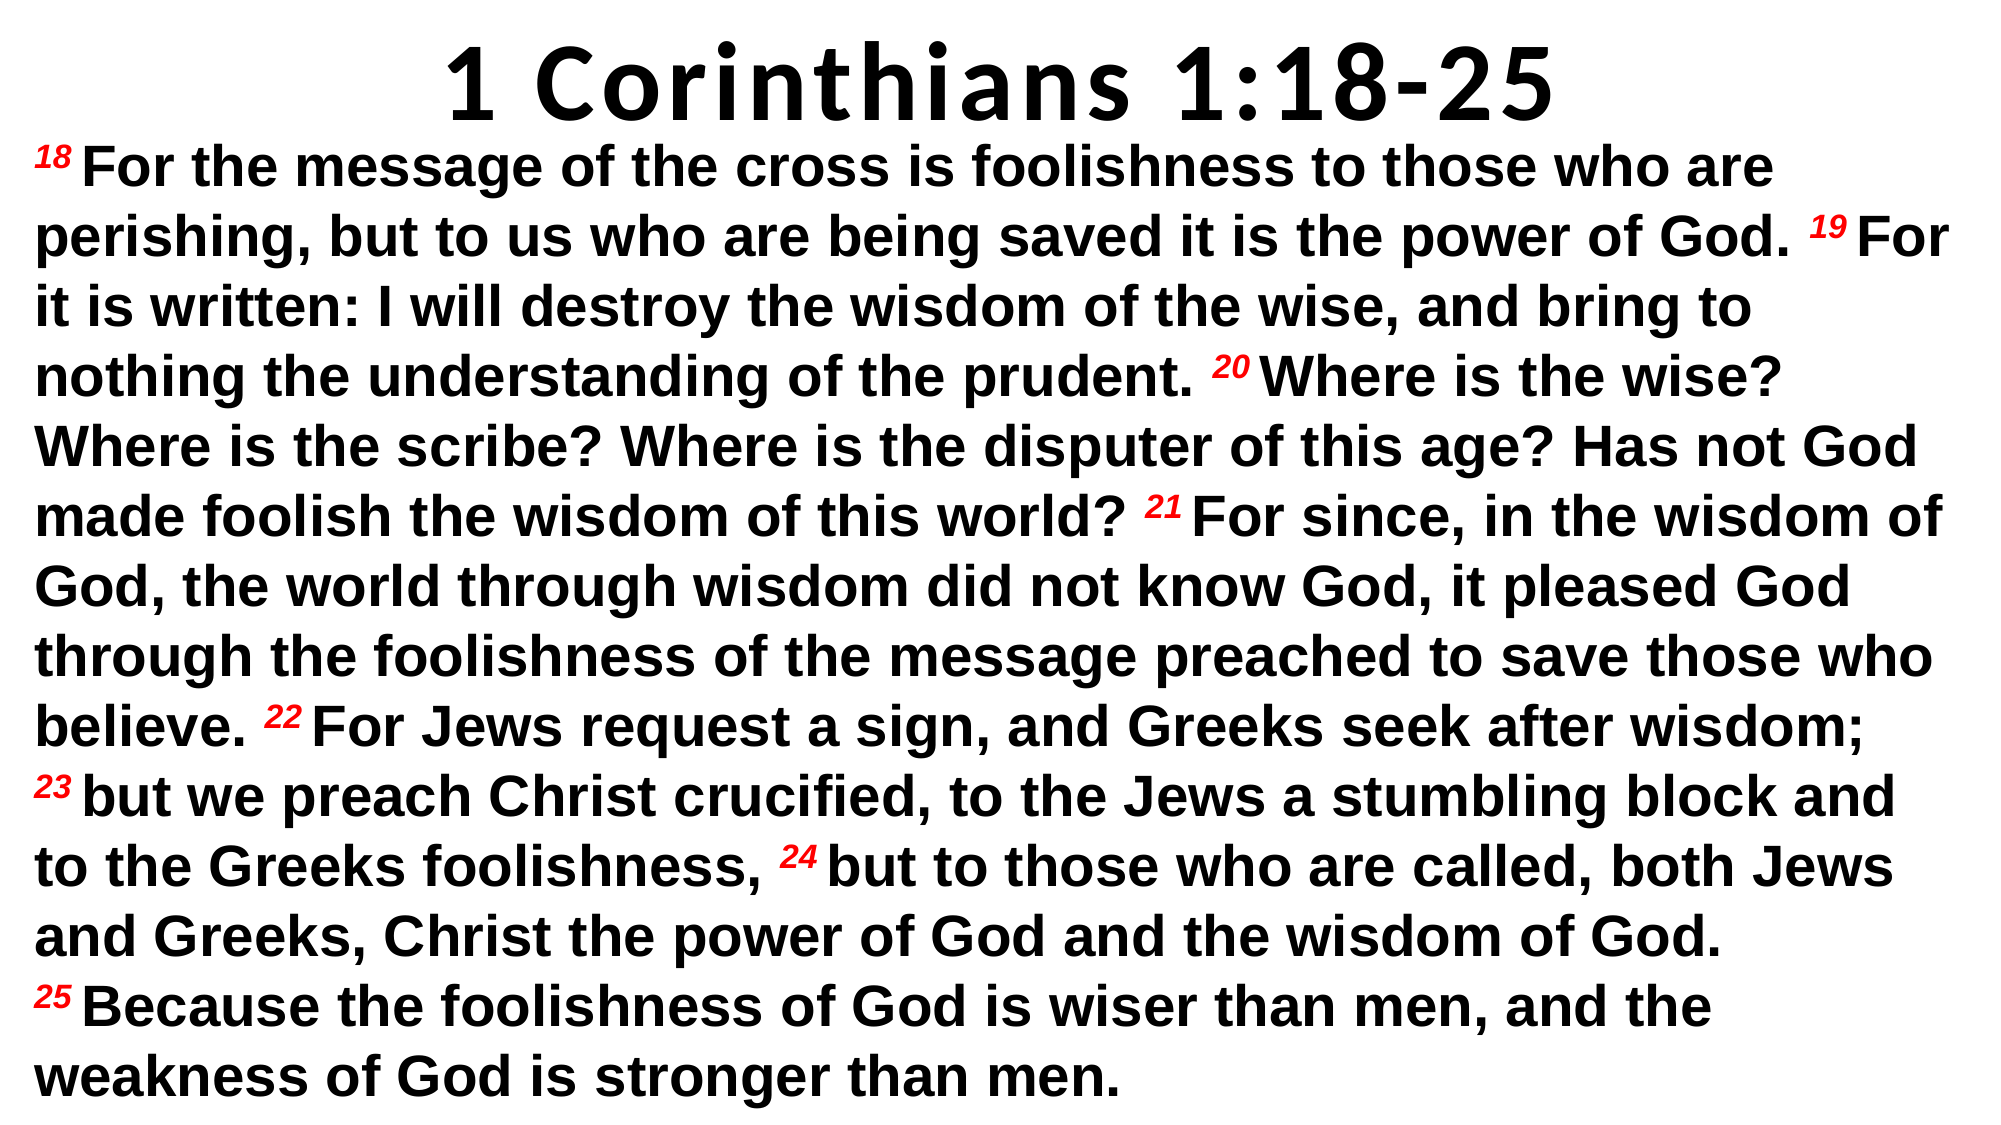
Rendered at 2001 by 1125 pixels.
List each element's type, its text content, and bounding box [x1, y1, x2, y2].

text_box 18 For the message of the cross is foolishness to those who are perishing, but to us who are being saved it is the power of God. 19 For it is written: I will destroy the wisdom of the wise, and bring to nothing the understanding of the prudent. 20 Where is the wise? Where is the scribe? Where is the disputer of this age? Has not God made foolish the wisdom of this world? 21 For since, in the wisdom of God, the world through wisdom did not know God, it pleased God through the foolishness of the message preached to save those who believe. 22 For Jews request a sign, and Greeks seek after wisdom; 23 but we preach Christ crucified, to the Jews a stumbling block and to the Greeks foolishness, 24 but to those who are called, both Jews and Greeks, Christ the power of God and the wisdom of God. 25 Because the foolishness of God is wiser than men, and the weakness of God is stronger than men. [19, 120, 1974, 1116]
text_box 1 Corinthians 1:18-25 [425, 0, 1575, 150]
